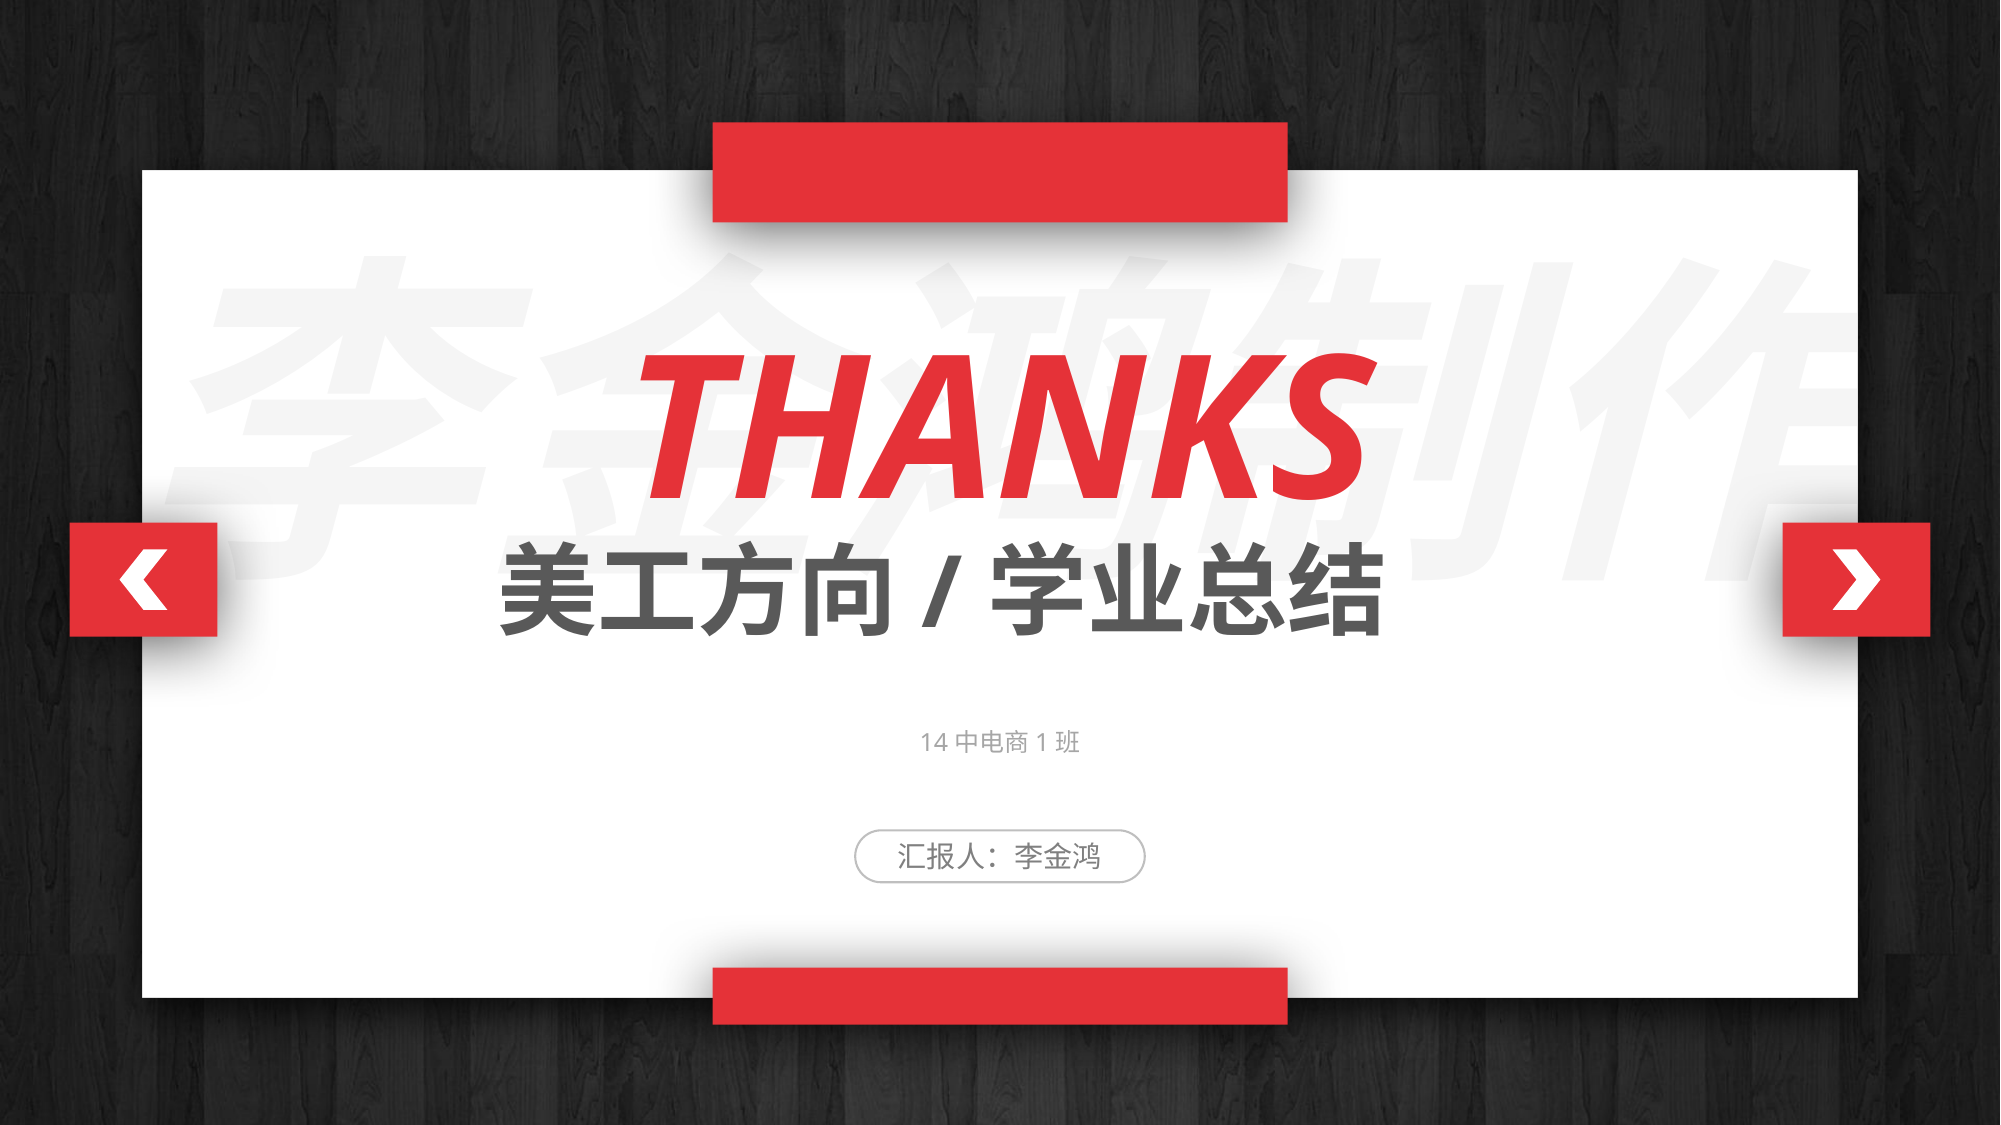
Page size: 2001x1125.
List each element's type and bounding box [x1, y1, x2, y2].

text_box [855, 830, 1145, 883]
picture [0, 0, 2000, 1125]
text_box [1782, 522, 1931, 637]
text_box [69, 522, 218, 637]
